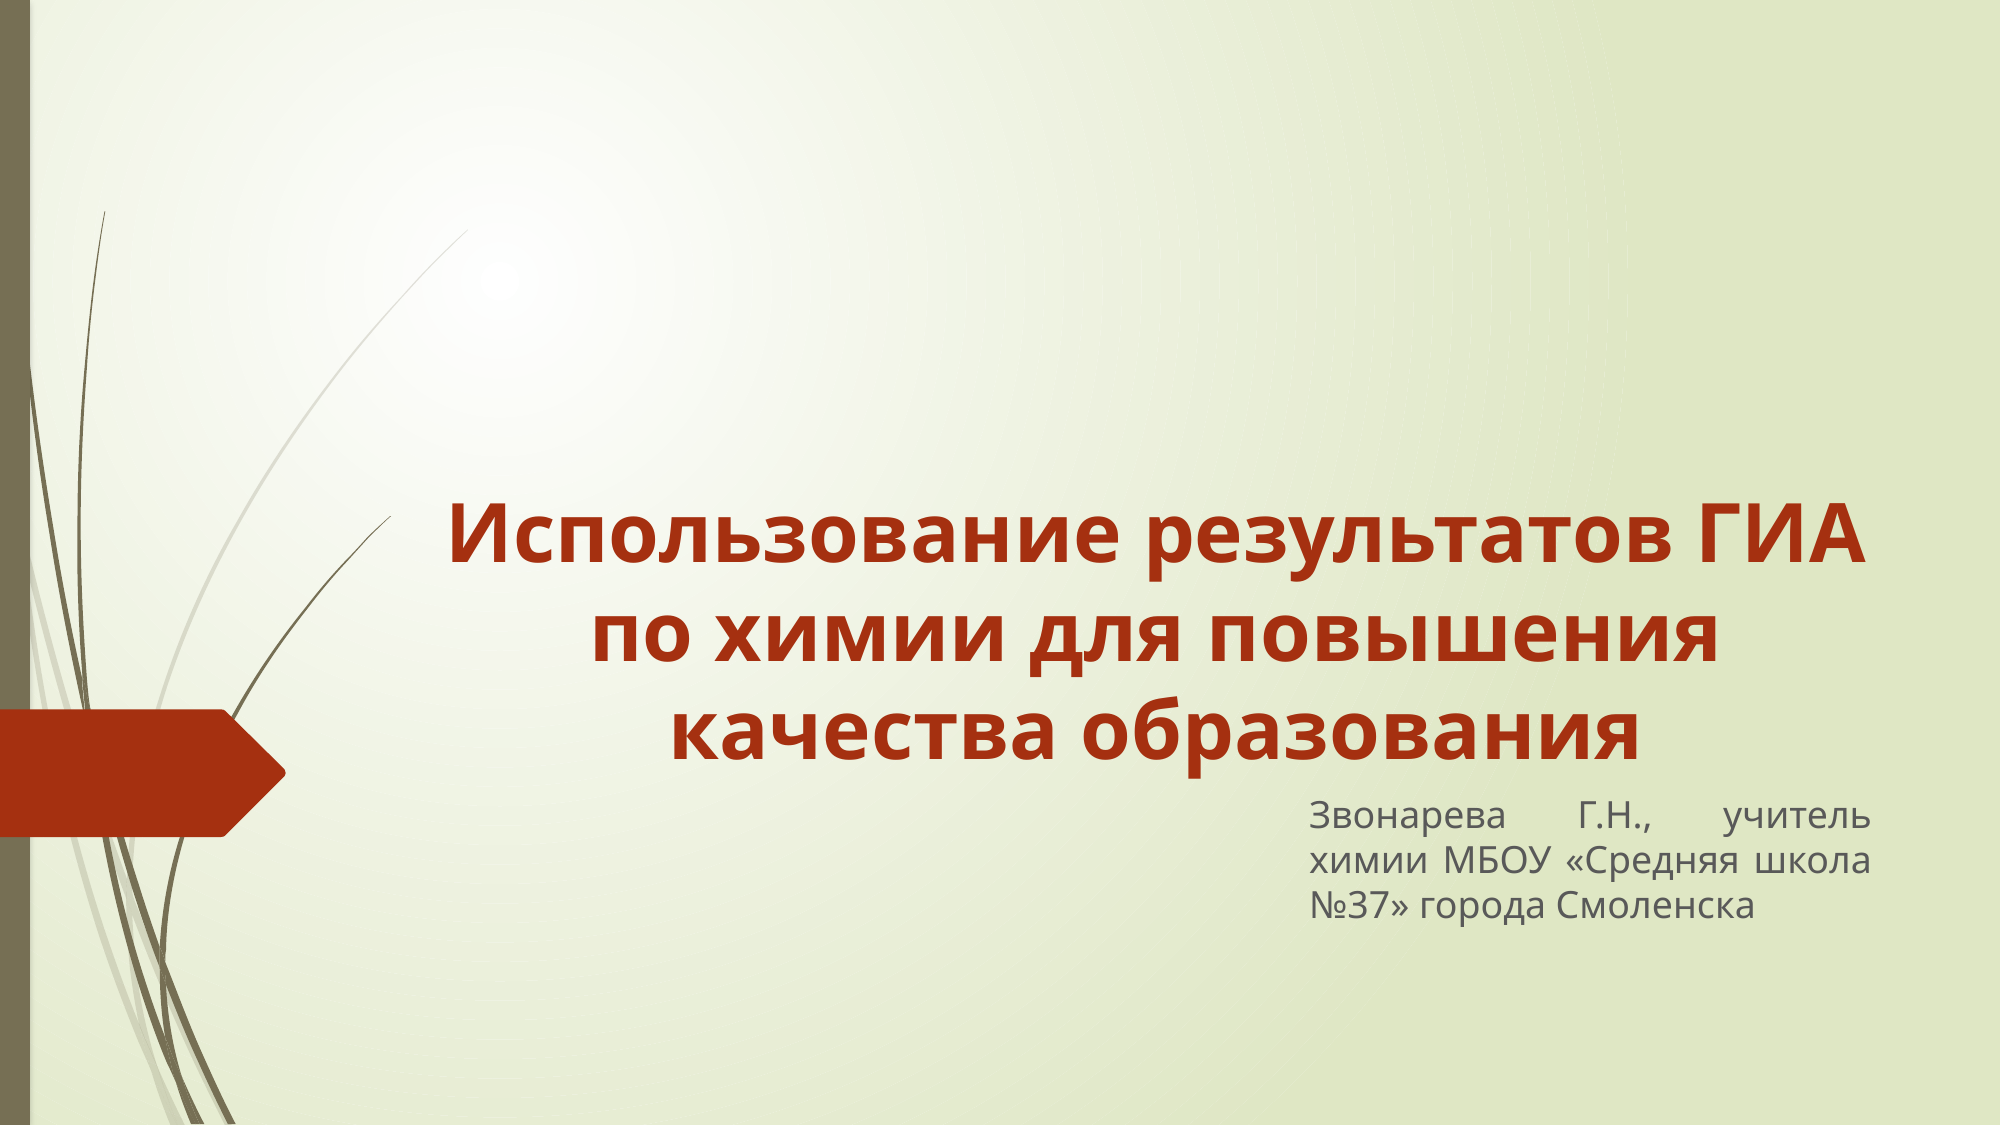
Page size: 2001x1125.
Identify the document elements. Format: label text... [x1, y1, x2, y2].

subtitle Звонарева Г.Н., учитель химии МБОУ «Средняя школа №37» города Смоленска [1294, 783, 1888, 969]
title Использование результатов ГИА по химии для повышения качества образования [424, 412, 1888, 784]
